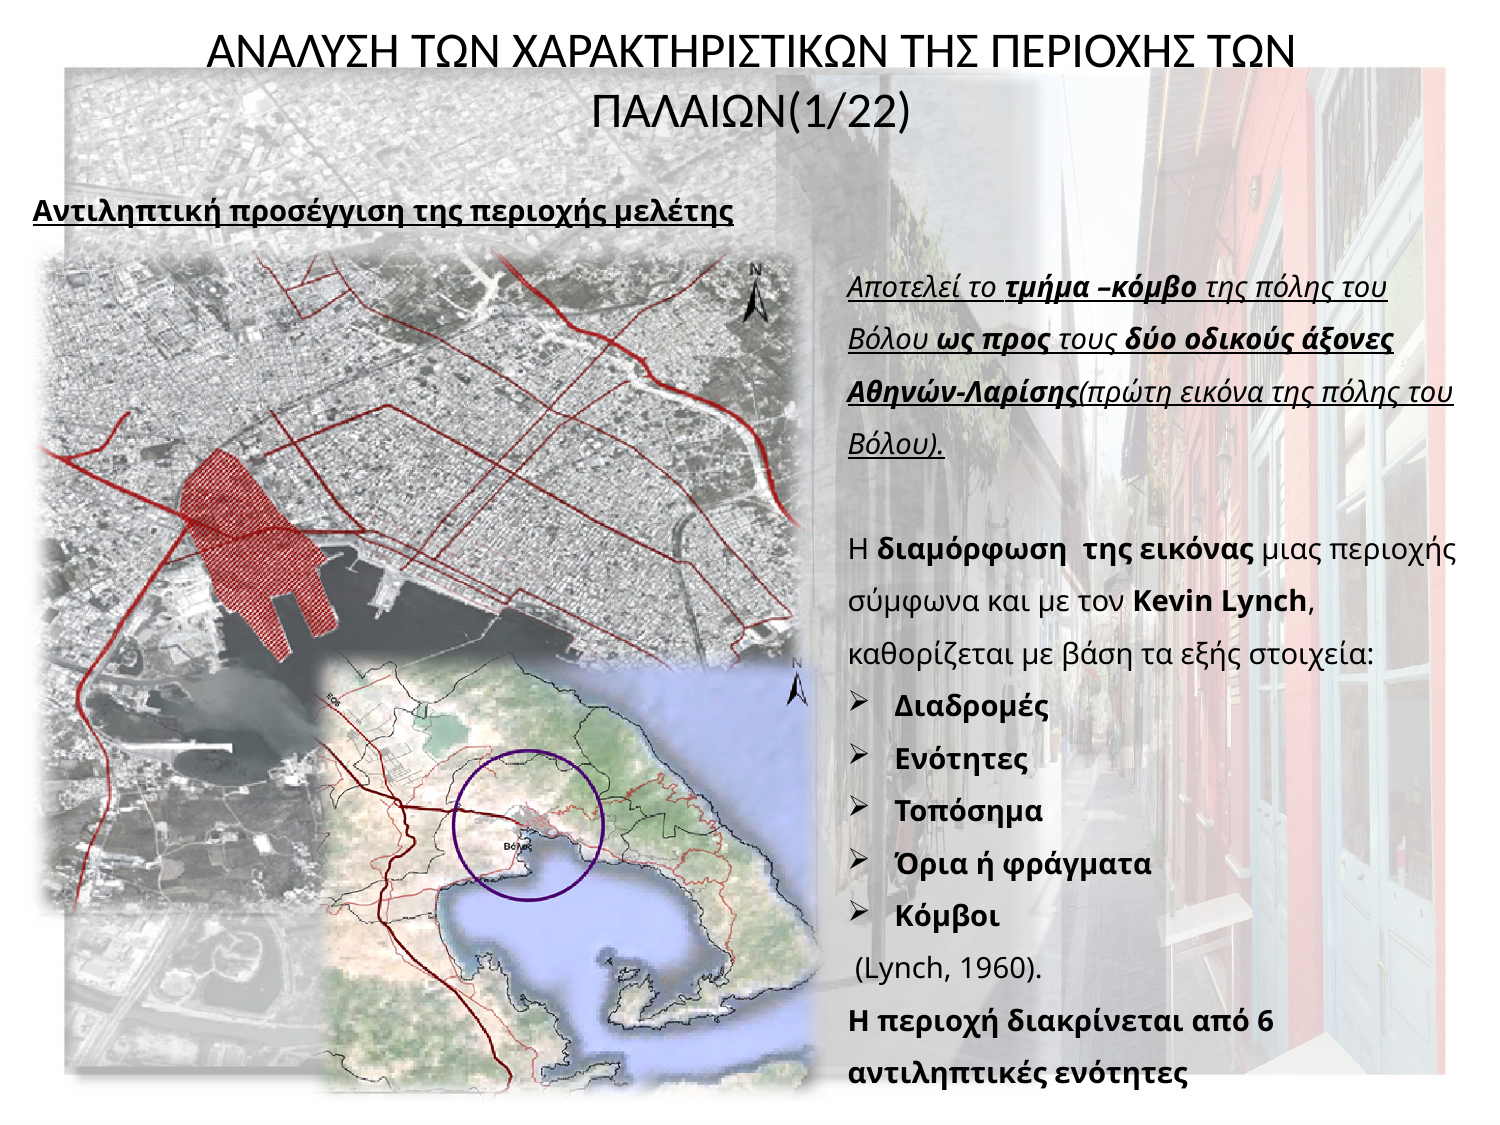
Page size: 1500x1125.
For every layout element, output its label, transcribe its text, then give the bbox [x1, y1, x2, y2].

text_box Αποτελεί το τμήμα –κόμβο της πόλης του Βόλου ως προς τους δύο οδικούς άξονες Αθηνών-Λαρίσης(πρώτη εικόνα της πόλης του Βόλου). Η διαμόρφωση της εικόνας μιας περιοχής σύμφωνα και με τον Kevin Lynch, καθορίζεται με βάση τα εξής στοιχεία: Διαδρομές Ενότητες Τοπόσημα Όρια ή φράγματα Κόμβοι (Lynch, 1960). Η περιοχή διακρίνεται από 6 αντιληπτικές ενότητες [832, 243, 1477, 1125]
list Αντιληπτική προσέγγιση της περιοχής μελέτης [17, 184, 811, 1107]
picture [28, 241, 831, 1105]
title ΑΝΑΛΥΣΗ ΤΩΝ ΧΑΡΑΚΤΗΡΙΣΤΙΚΩΝ ΤΗΣ ΠΕΡΙΟΧΗΣ ΤΩΝ ΠΑΛΑΙΩΝ(1/22) [76, 4, 1428, 150]
